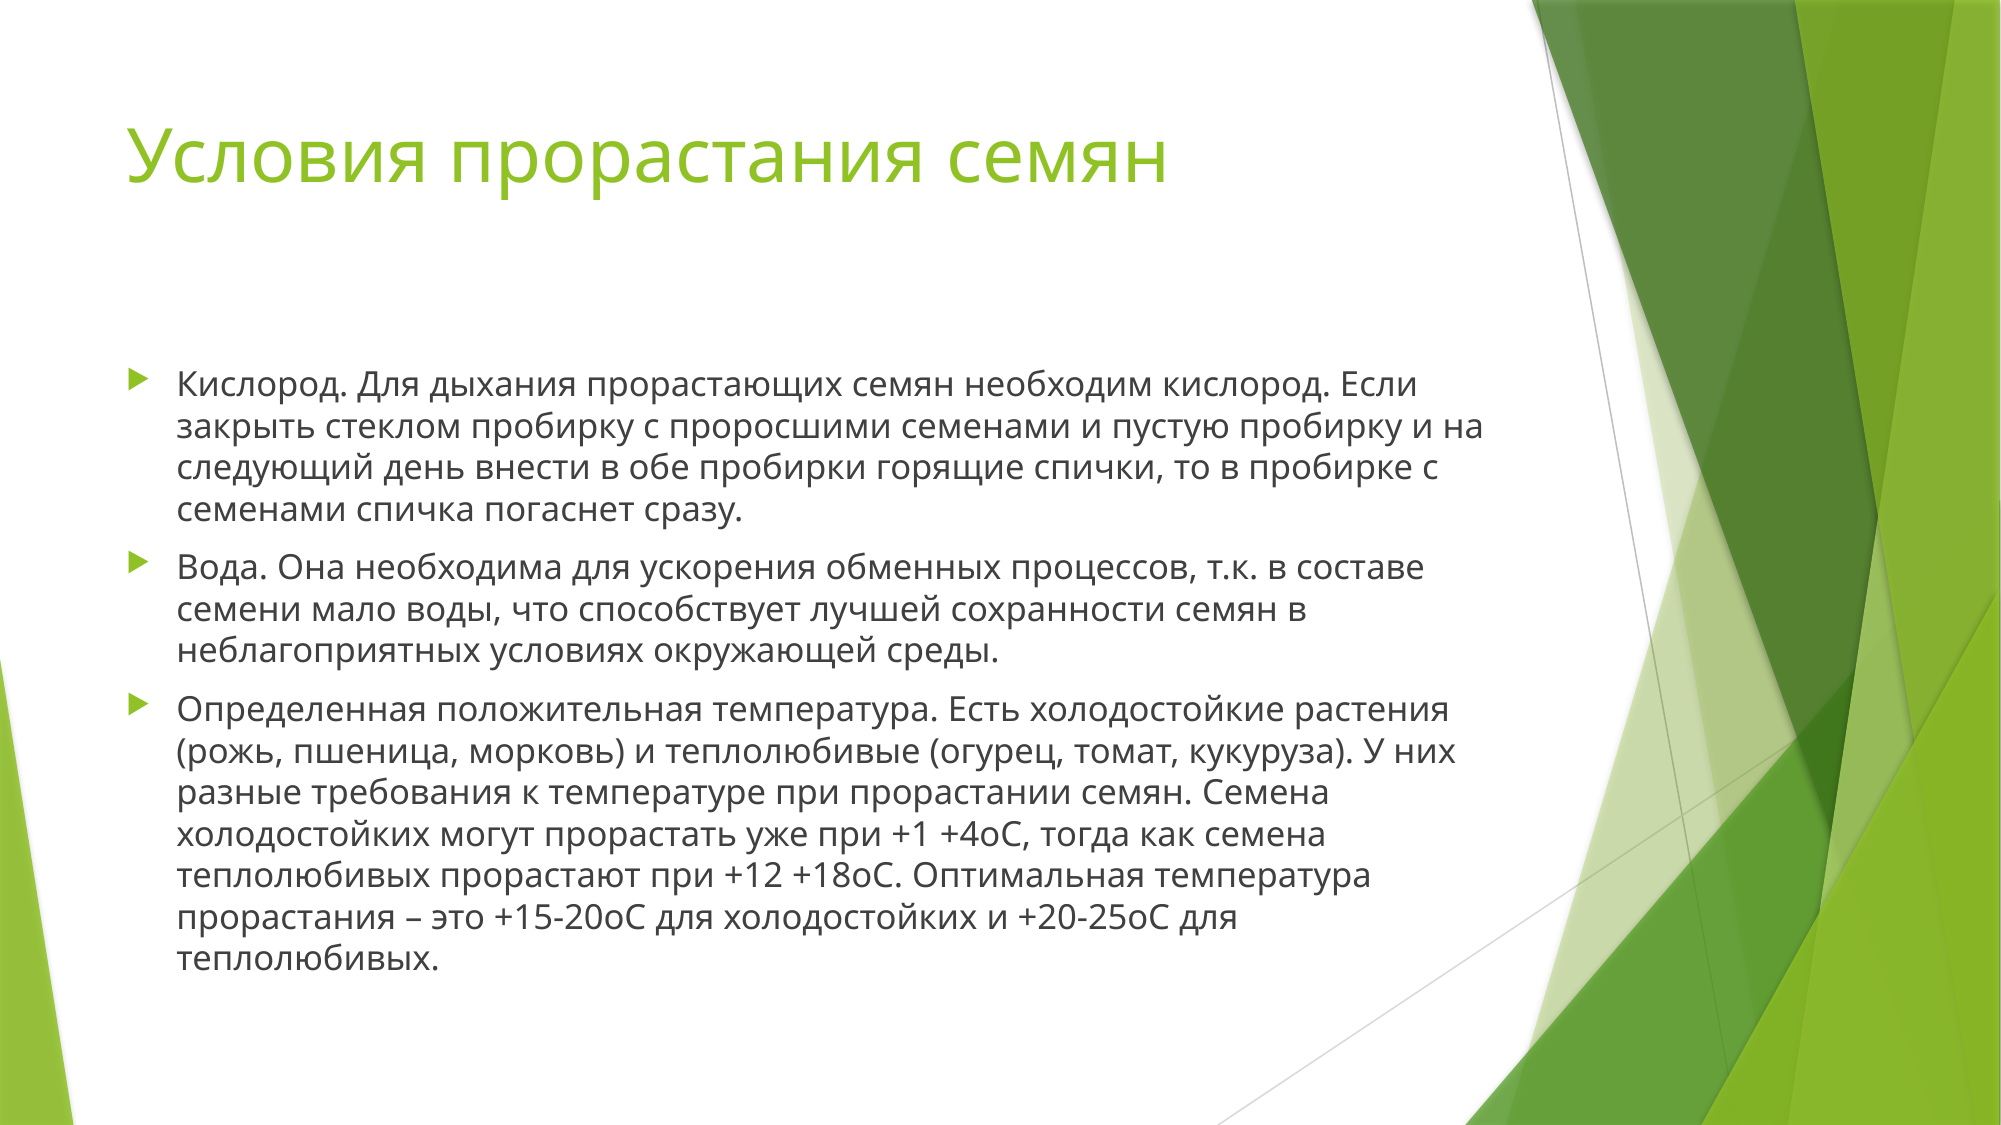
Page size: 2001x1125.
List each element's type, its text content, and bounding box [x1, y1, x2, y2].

list Кислород. Для дыхания прорастающих семян необходим кислород. Если закрыть стеклом пробирку с проросшими семенами и пустую пробирку и на следующий день внести в обе пробирки горящие спички, то в пробирке с семенами спичка погаснет сразу. Вода. Она необходима для ускорения обменных процессов, т.к. в составе семени мало воды, что способствует лучшей сохранности семян в неблагоприятных условиях окружающей среды. Определенная положительная температура. Есть холодостойкие растения (рожь, пшеница, морковь) и теплолюбивые (огурец, томат, кукуруза). У них разные требования к температуре при прорастании семян. Семена холодостойких могут прорастать уже при +1 +4оС, тогда как семена теплолюбивых прорастают при +12 +18оС. Оптимальная температура прорастания – это +15-20оС для холодостойких и +20-25оС для теплолюбивых. [111, 354, 1522, 992]
title Условия прорастания семян [111, 99, 1522, 317]
